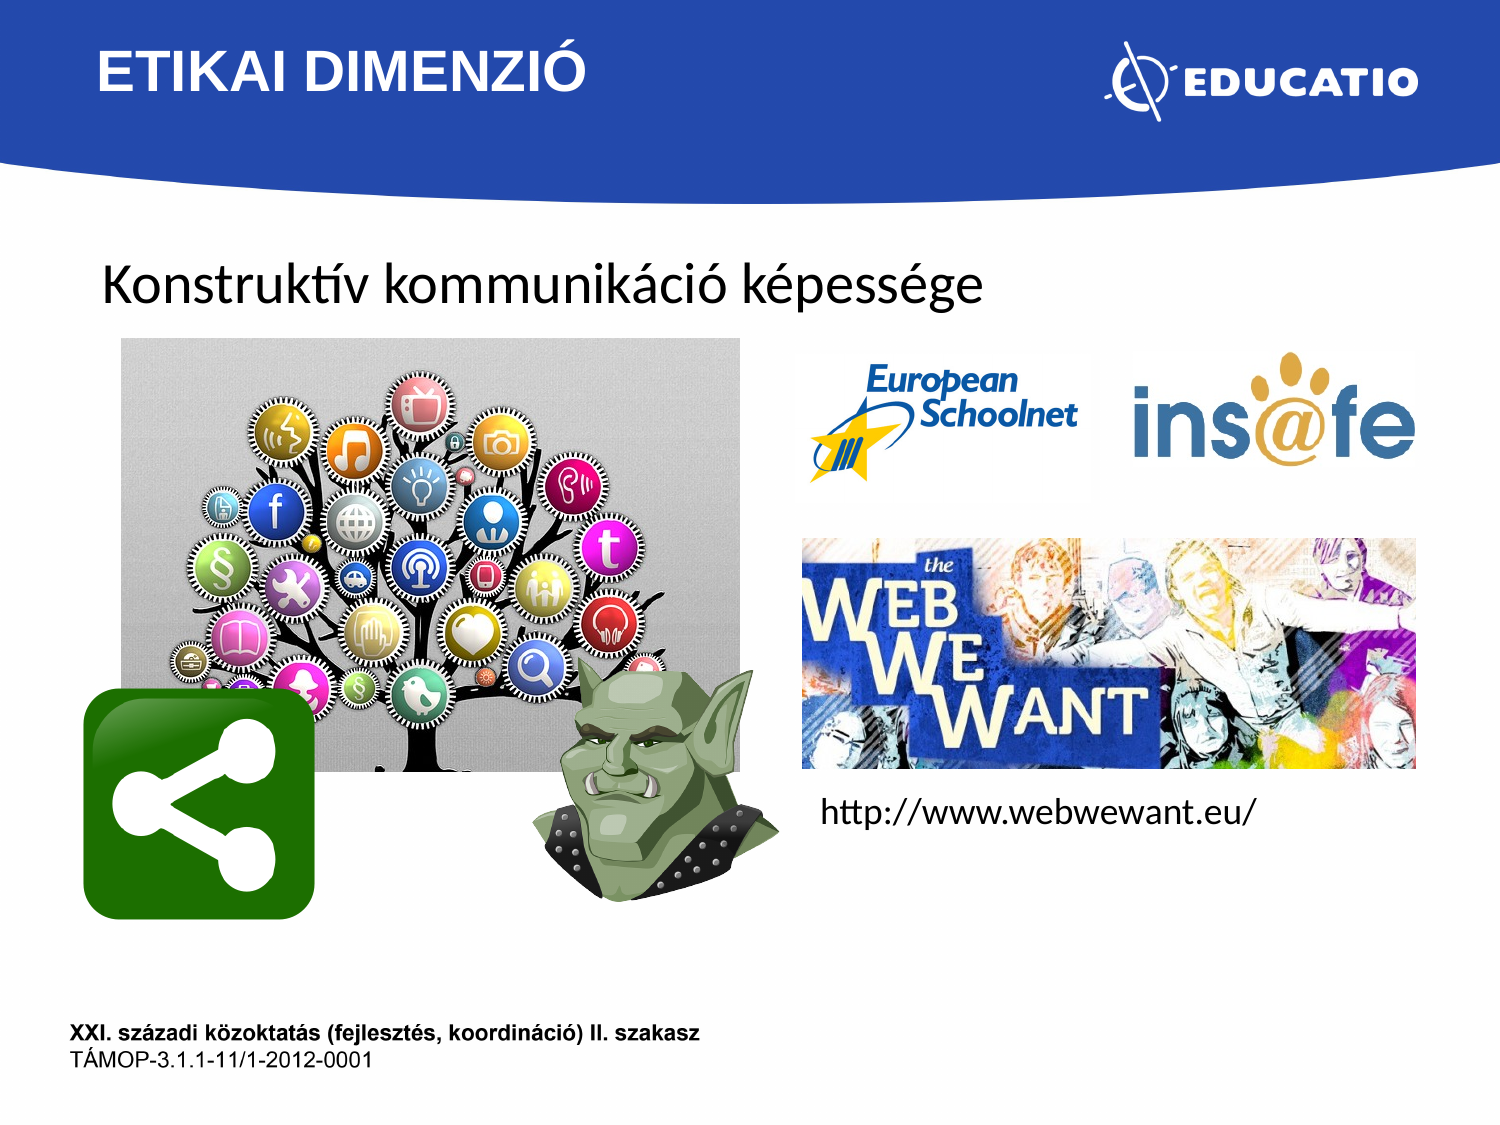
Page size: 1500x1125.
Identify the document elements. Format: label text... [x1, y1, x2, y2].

text_box Konstruktív kommunikáció képessége [87, 237, 1000, 368]
title Etikai dimenzió [81, 25, 760, 178]
text_box http://www.webwewant.eu/ [805, 779, 1273, 840]
picture [0, 0, 1500, 1125]
